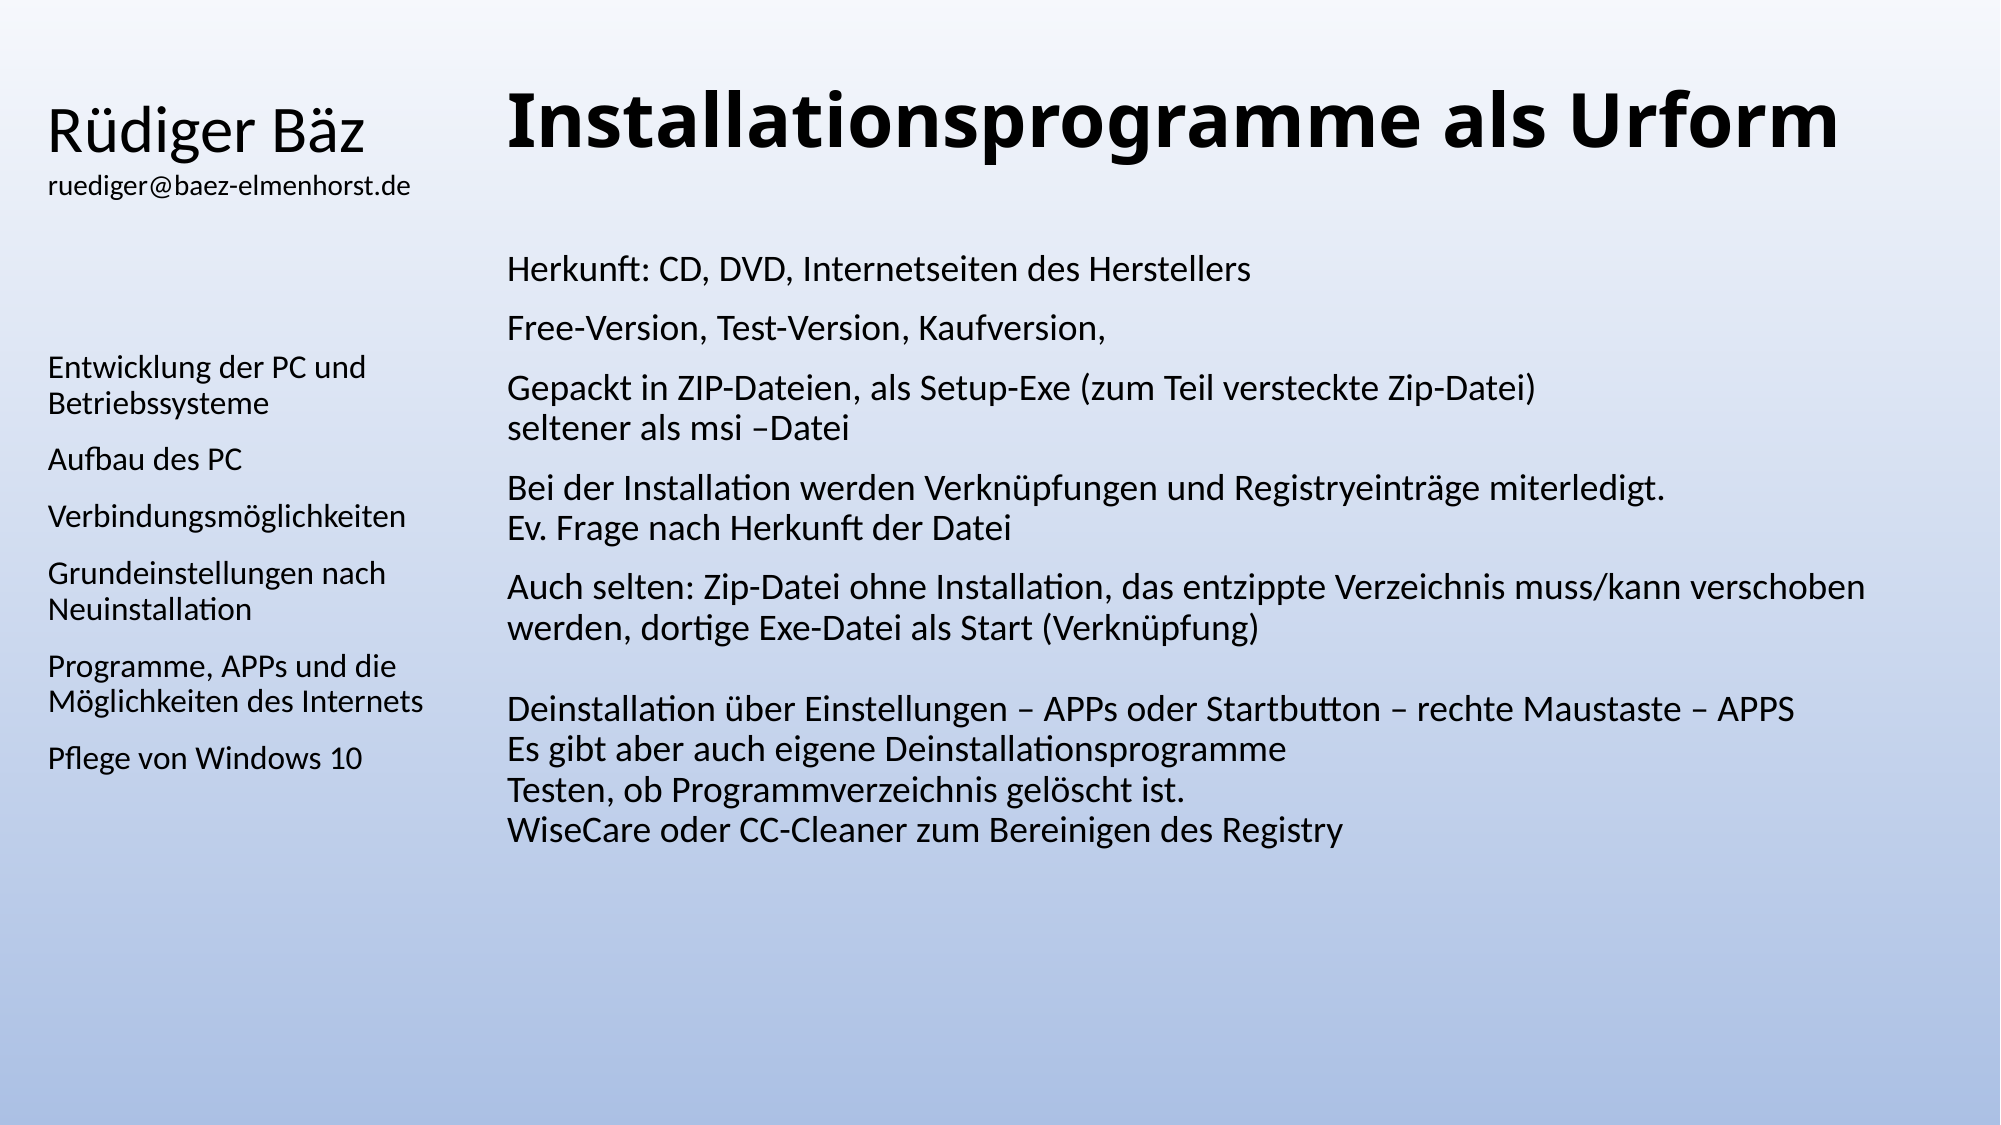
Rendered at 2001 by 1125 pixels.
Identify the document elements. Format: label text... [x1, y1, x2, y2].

list Entwicklung der PC und Betriebssysteme Aufbau des PC Verbindungsmöglichkeiten Grundeinstellungen nach Neuinstallation Programme, APPs und die Möglichkeiten des Internets Pflege von Windows 10 [32, 342, 465, 1076]
list Installationsprogramme als Urform Herkunft: CD, DVD, Internetseiten des Herstellers Free-Version, Test-Version, Kaufversion, Gepackt in ZIP-Dateien, als Setup-Exe (zum Teil versteckte Zip-Datei) seltener als msi –Datei Bei der Installation werden Verknüpfungen und Registryeinträge miterledigt. Ev. Frage nach Herkunft der Datei Auch selten: Zip-Datei ohne Installation, das entzippte Verzeichnis muss/kann verschoben werden, dortige Exe-Datei als Start (Verknüpfung) Deinstallation über Einstellungen – APPs oder Startbutton – rechte Maustaste – APPS Es gibt aber auch eigene Deinstallationsprogramme Testen, ob Programmverzeichnis gelöscht ist. WiseCare oder CC-Cleaner zum Bereinigen des Registry [492, 75, 1943, 1076]
title Rüdiger Bäz ruediger@baez-elmenhorst.de [32, 75, 465, 209]
